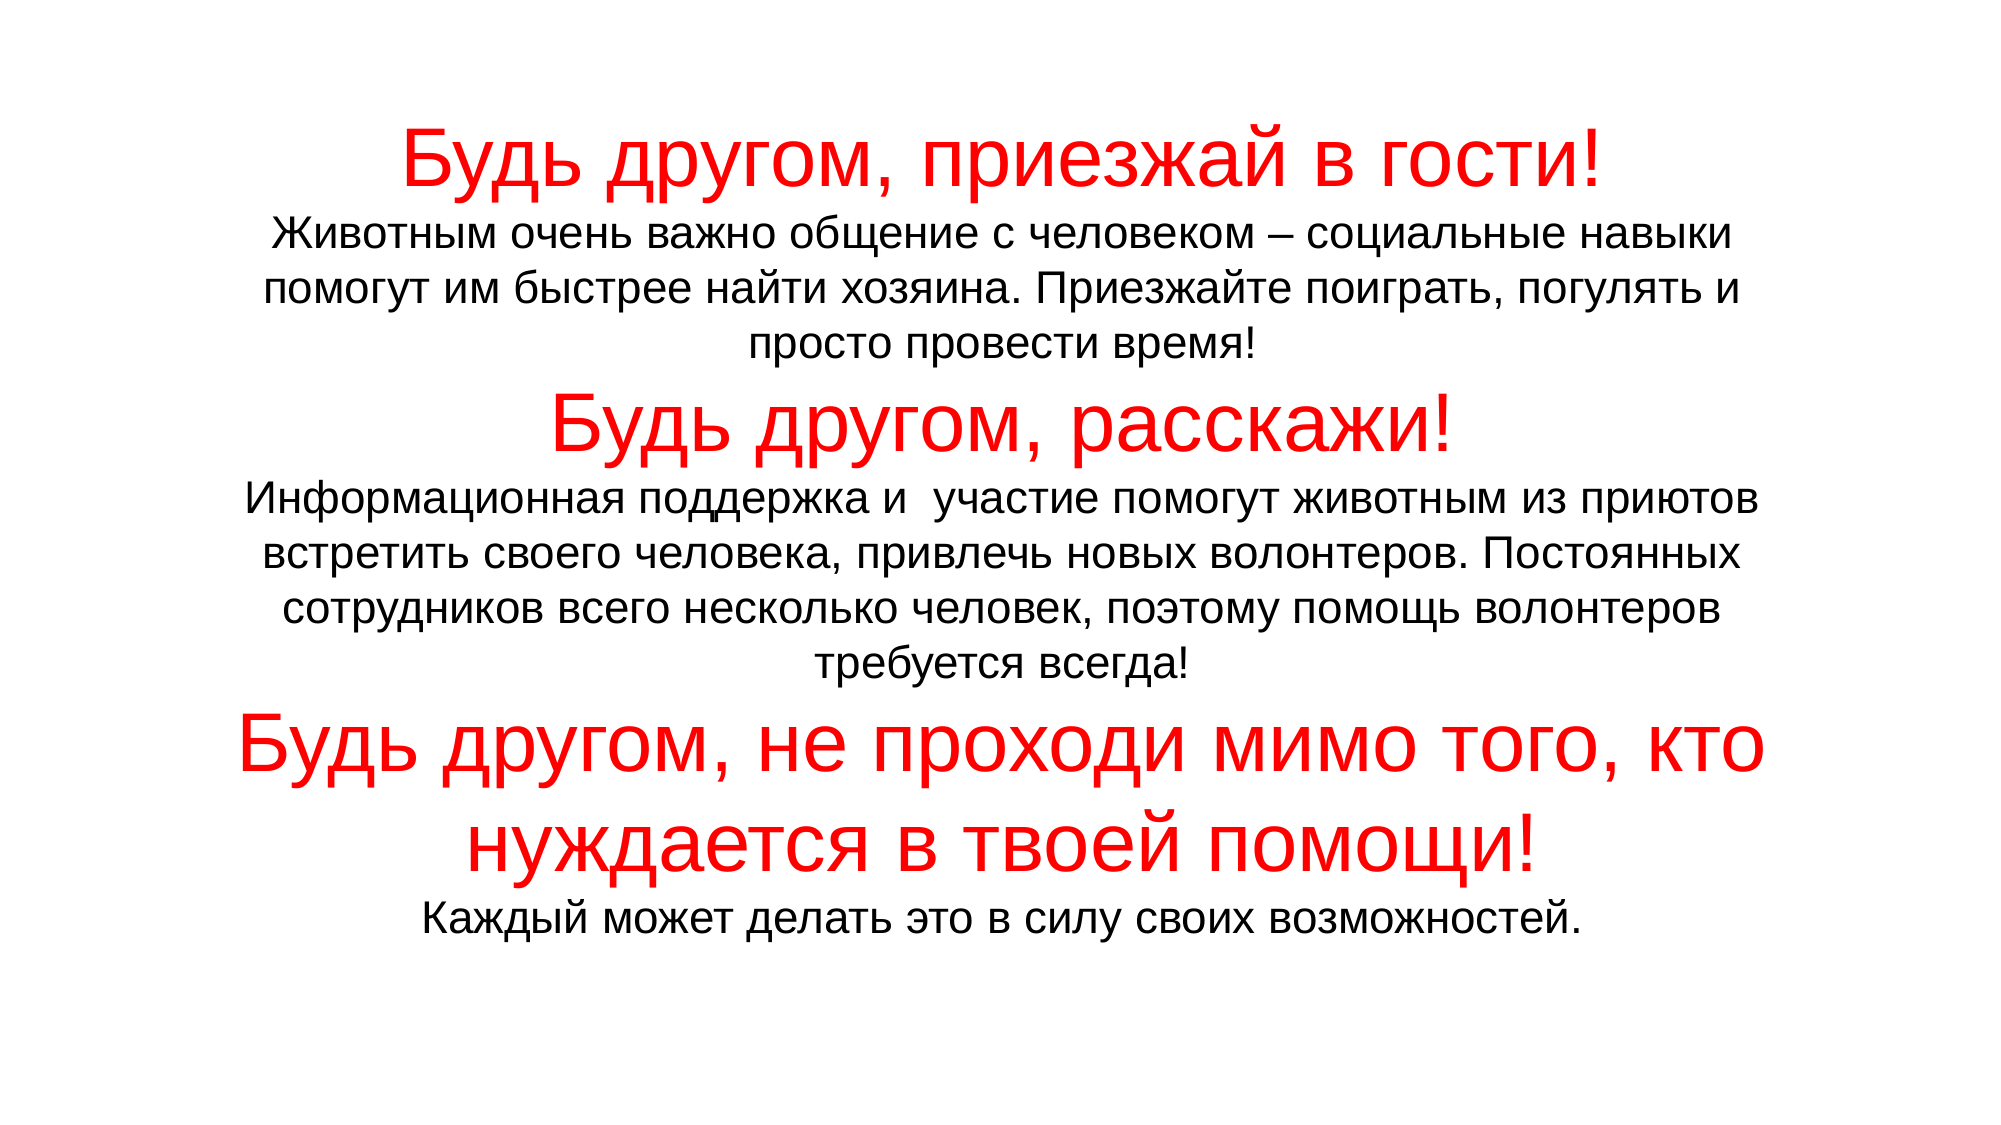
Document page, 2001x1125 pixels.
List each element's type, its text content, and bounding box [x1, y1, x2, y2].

text_box Будь другом, приезжай в гости! Животным очень важно общение с человеком – социальные навыки помогут им быстрее найти хозяина. Приезжайте поиграть, погулять и просто провести время! Будь другом, расскажи! Информационная поддержка и участие помогут животным из приютов встретить своего человека, привлечь новых волонтеров. Постоянных сотрудников всего несколько человек, поэтому помощь волонтеров требуется всегда! Будь другом, не проходи мимо того, кто нуждается в твоей помощи! Каждый может делать это в силу своих возможностей. [179, 95, 1826, 1000]
